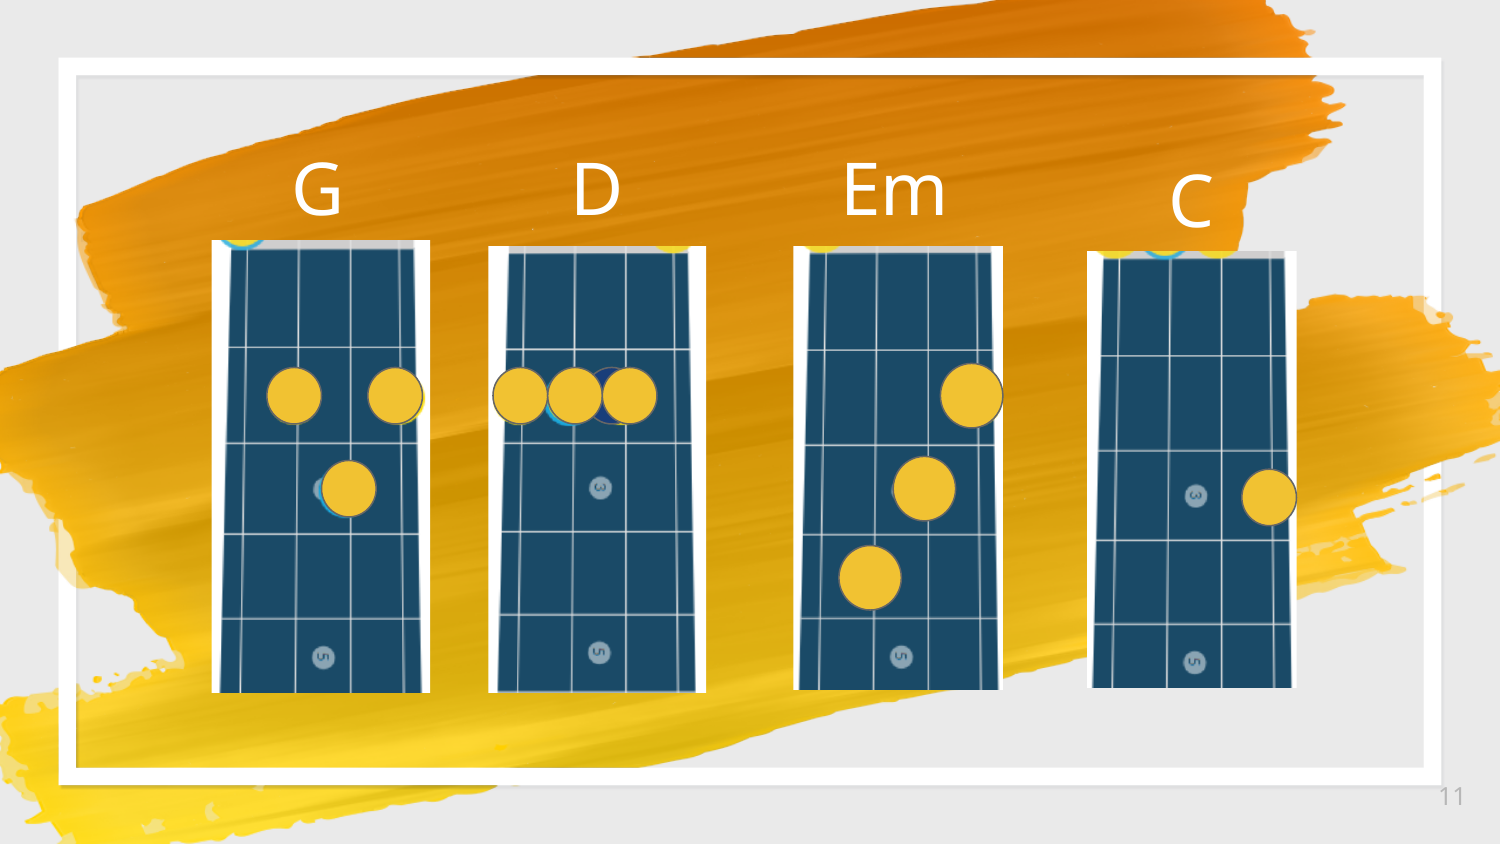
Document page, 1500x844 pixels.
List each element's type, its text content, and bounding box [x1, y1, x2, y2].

text_box D [493, 127, 702, 213]
text_box Em [771, 127, 1018, 213]
text_box G [214, 127, 423, 213]
picture [0, 0, 1500, 844]
text_box [839, 580, 902, 611]
slide_number ‹#› [1376, 765, 1467, 831]
text_box C [1087, 139, 1296, 225]
